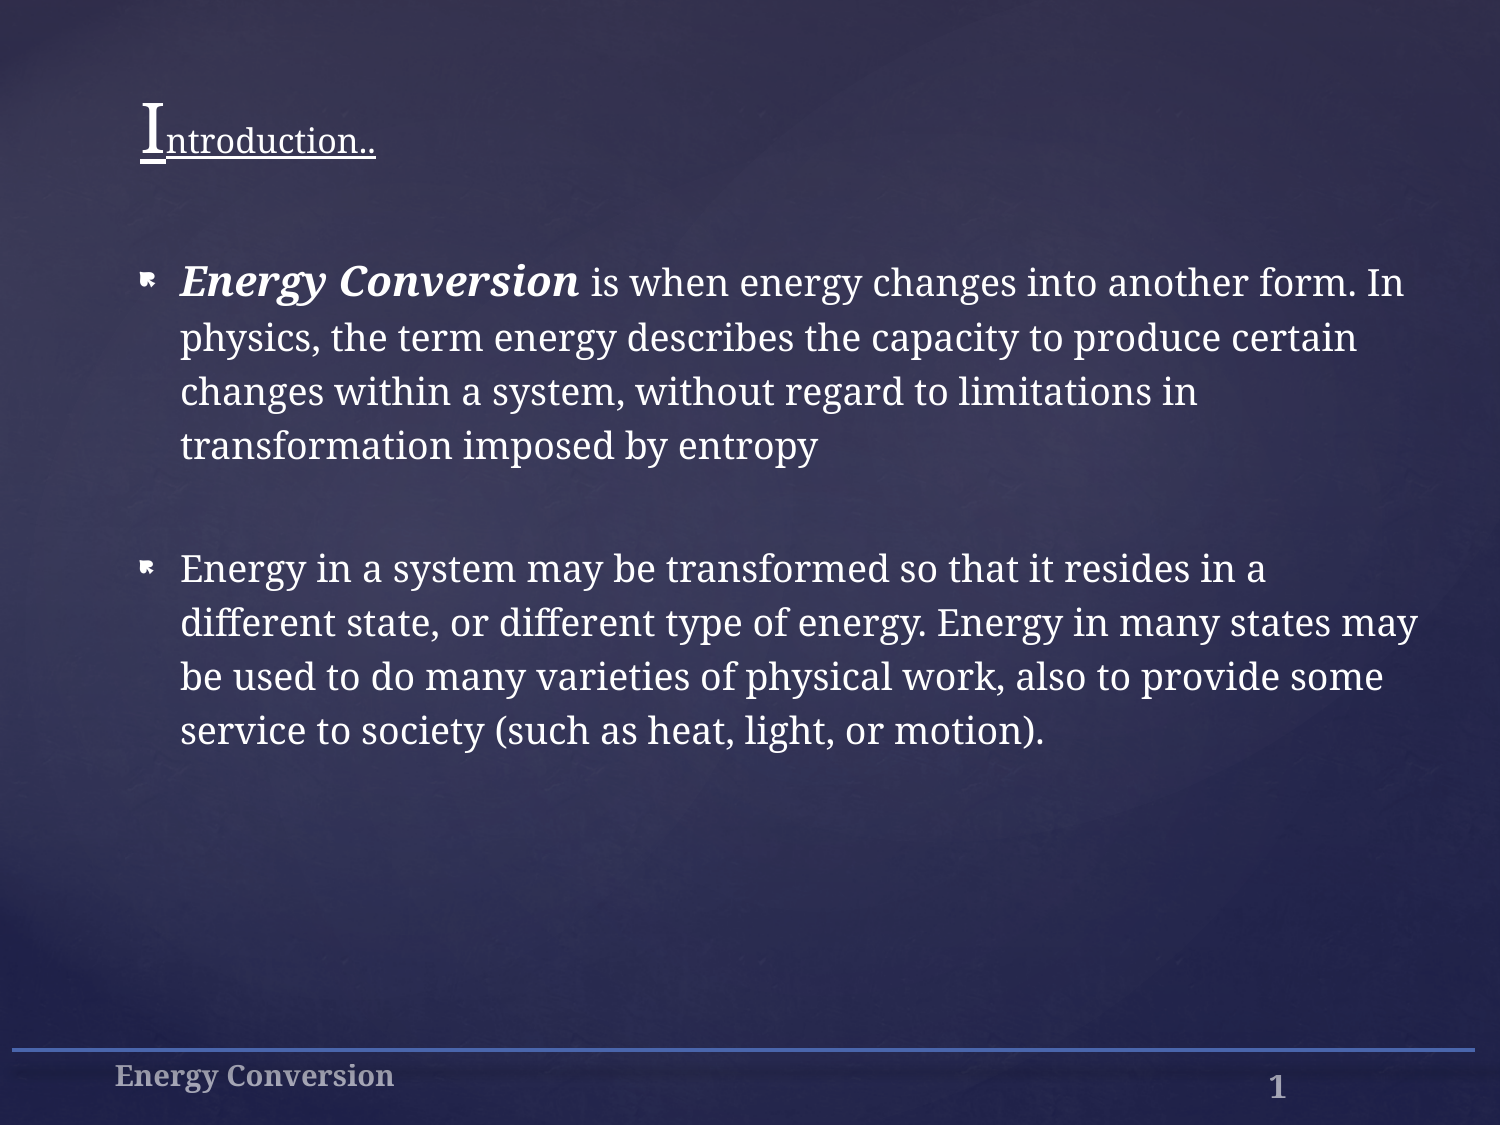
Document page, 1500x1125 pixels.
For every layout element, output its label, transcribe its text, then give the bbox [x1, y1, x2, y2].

slide_number 1 [1253, 1080, 1379, 1113]
text_box Energy Conversion is when energy changes into another form. In physics, the term energy describes the capacity to produce certain changes within a system, without regard to limitations in transformation imposed by entropy Energy in a system may be transformed so that it resides in a different state, or different type of energy. Energy in many states may be used to do many varieties of physical work, also to provide some service to society (such as heat, light, or motion). [120, 237, 1446, 882]
title Introduction.. [125, 75, 1238, 175]
footer Energy Conversion [99, 1080, 850, 1110]
